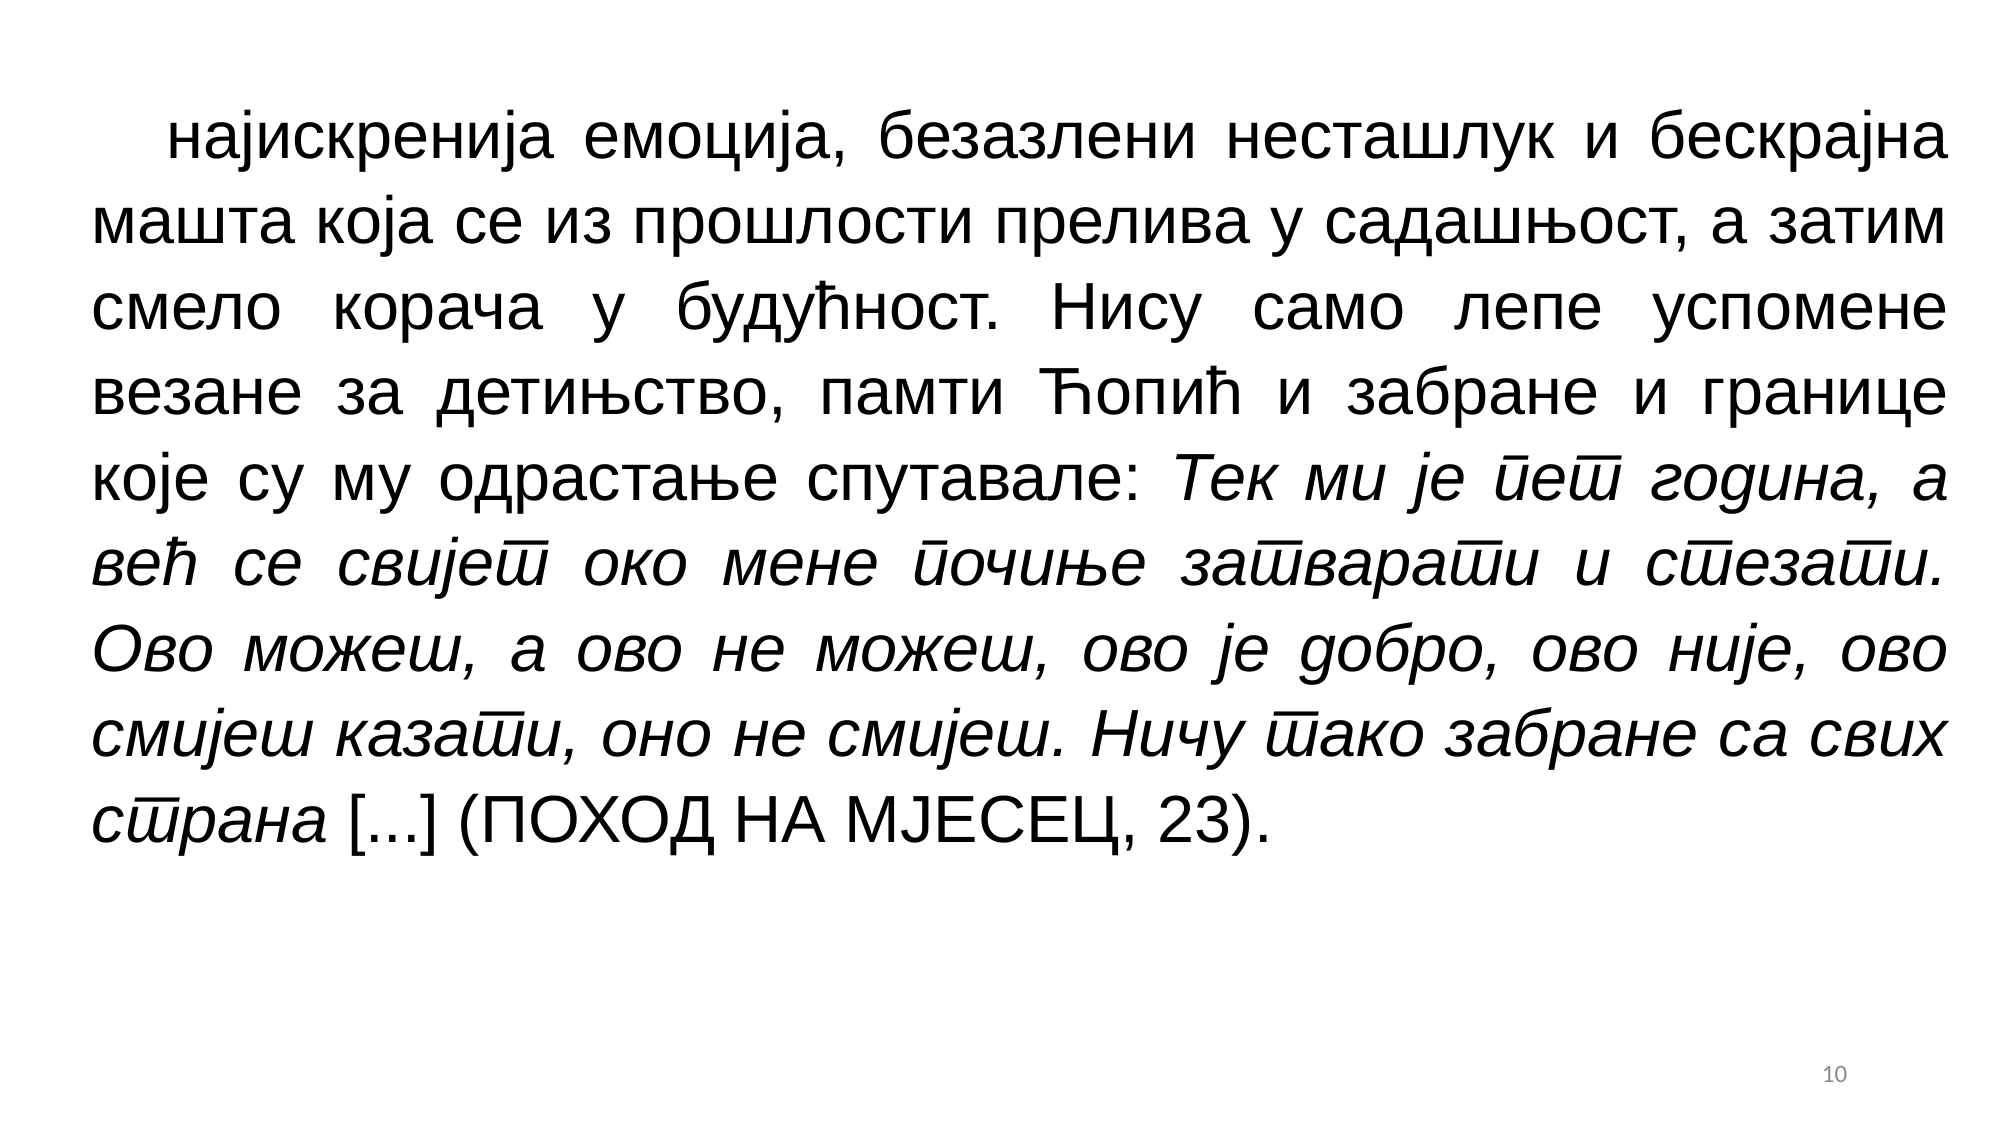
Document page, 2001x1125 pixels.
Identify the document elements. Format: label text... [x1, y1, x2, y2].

slide_number 10 [1412, 1042, 1863, 1103]
text_box најискренија емоција, безазлени несташлук и бескрајна машта која се из прошлости прелива у садашњост, а затим смело корача у будућност. Нису само лепе успомене везане за детињство, памти Ћопић и забране и границе које су му одрастање спутавале: Тек ми је пет година, а већ се свијет око мене почиње затварати и стезати. Ово можеш, а ово не можеш, ово је добро, ово није, ово смијеш казати, оно не смијеш. Ничу тако забране са свих страна [...] (Поход на Мјесец, 23). [77, 78, 1966, 864]
